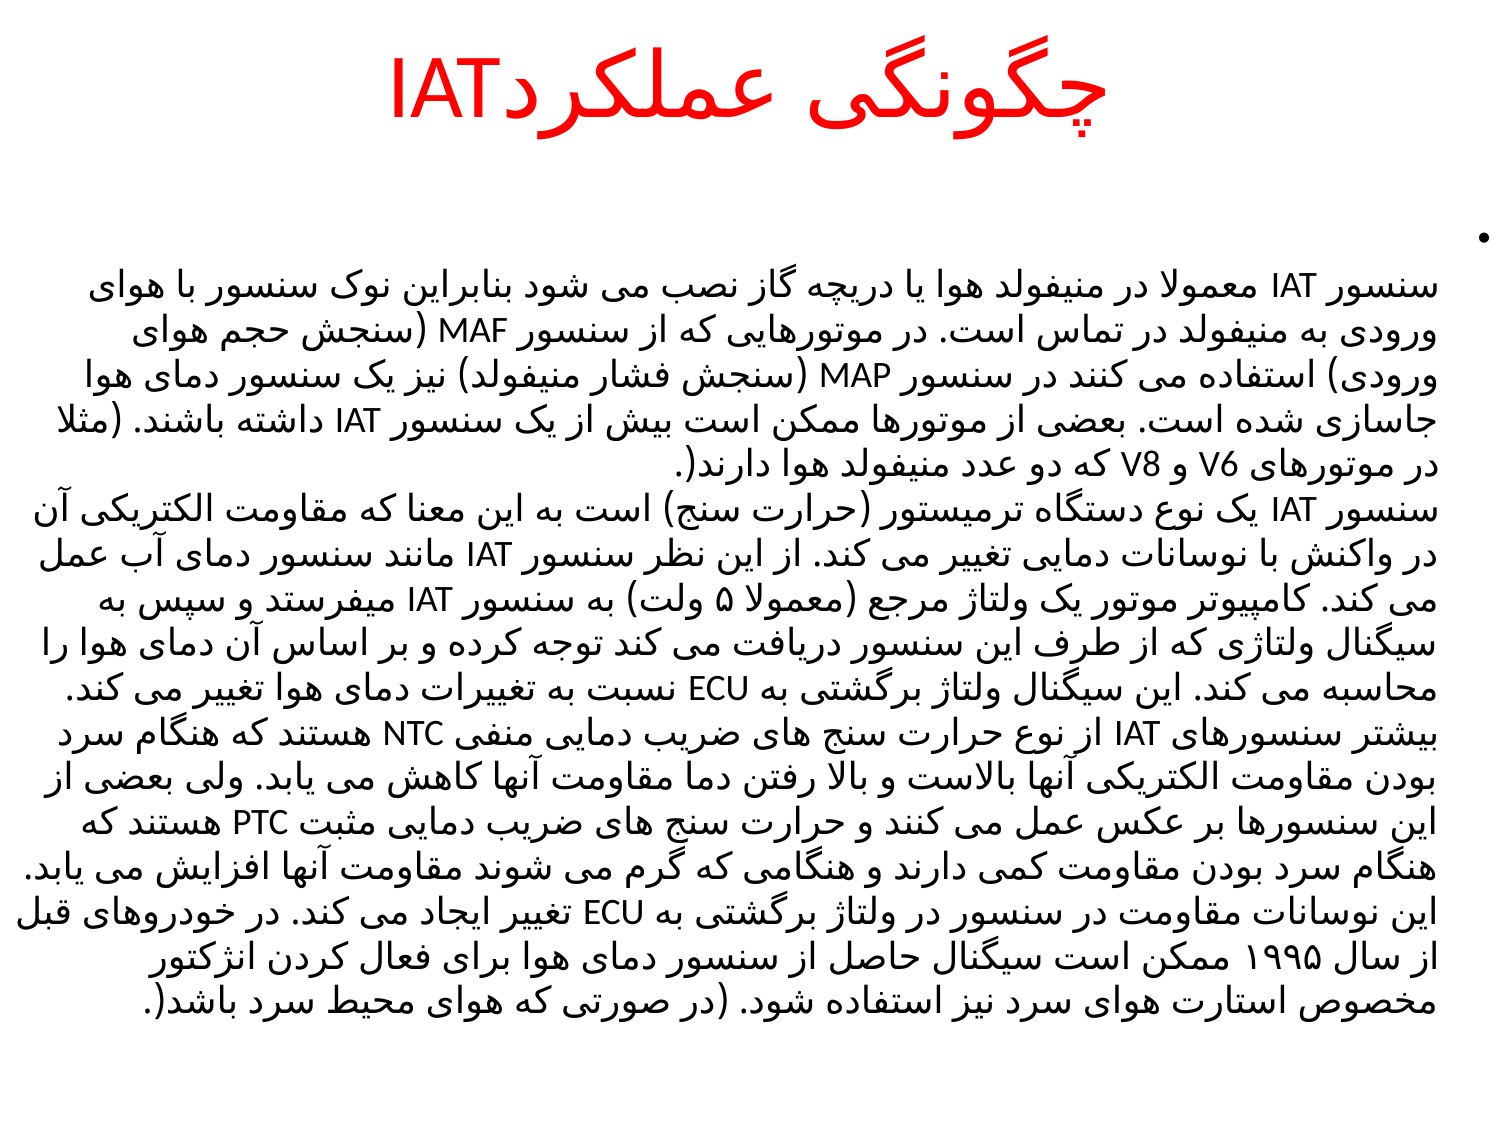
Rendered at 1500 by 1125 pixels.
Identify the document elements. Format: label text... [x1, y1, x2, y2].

title چگونگی عملکردIAT [0, 0, 1500, 161]
list سنسور IAT معمولا در منیفولد هوا یا دریچه گاز نصب می شود بنابراین نوک سنسور با هوای ورودی به منیفولد در تماس است. در موتورهایی که از سنسور MAF (سنجش حجم هوای ورودی) استفاده می کنند در سنسور MAP (سنجش فشار منیفولد) نیز یک سنسور دمای هوا جاسازی شده است. بعضی از موتورها ممکن است بیش از یک سنسور IAT داشته باشند. (مثلا در موتورهای V6 و V8 که دو عدد منیفولد هوا دارند(. سنسور IAT یک نوع دستگاه ترمیستور (حرارت سنج) است به این معنا که مقاومت الکتریکی آن در واکنش با نوسانات دمایی تغییر می کند. از این نظر سنسور IAT مانند سنسور دمای آب عمل می کند. کامپیوتر موتور یک ولتاژ مرجع (معمولا ۵ ولت) به سنسور IAT میفرستد و سپس به سیگنال ولتاژی که از طرف این سنسور دریافت می کند توجه کرده و بر اساس آن دمای هوا را محاسبه می کند. این سیگنال ولتاژ برگشتی به ECU نسبت به تغییرات دمای هوا تغییر می کند. بیشتر سنسورهای IAT از نوع حرارت سنج های ضریب دمایی منفی NTC هستند که هنگام سرد بودن مقاومت الکتریکی آنها بالاست و بالا رفتن دما مقاومت آنها کاهش می یابد. ولی بعضی از این سنسورها بر عکس عمل می کنند و حرارت سنج های ضریب دمایی مثبت PTC هستند که هنگام سرد بودن مقاومت کمی دارند و هنگامی که گرم می شوند مقاومت آنها افزایش می یابد. این نوسانات مقاومت در سنسور در ولتاژ برگشتی به ECU تغییر ایجاد می کند. در خودروهای قبل از سال ۱۹۹۵ ممکن است سیگنال حاصل از سنسور دمای هوا برای فعال کردن انژکتور مخصوص استارت هوای سرد نیز استفاده شود. (در صورتی که هوای محیط سرد باشد(. [0, 208, 1500, 1125]
